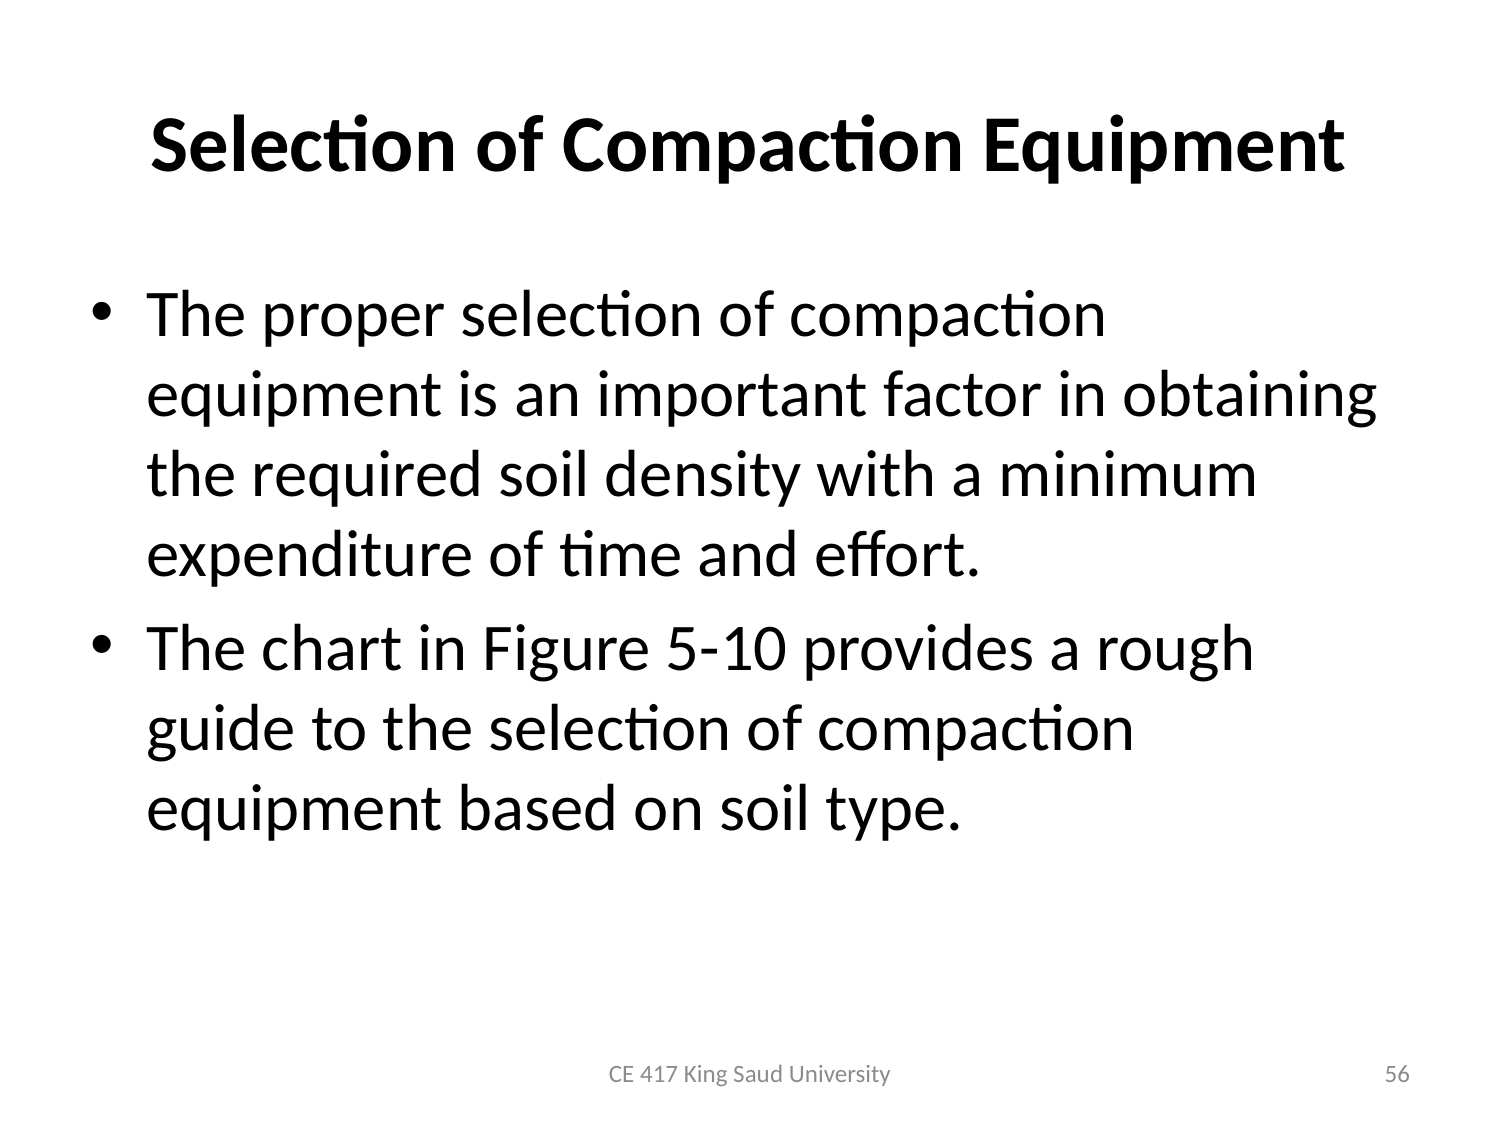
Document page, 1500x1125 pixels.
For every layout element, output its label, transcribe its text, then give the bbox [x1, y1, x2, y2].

footer CE 417 King Saud University [512, 1042, 988, 1103]
list The proper selection of compaction equipment is an important factor in obtaining the required soil density with a minimum expenditure of time and effort. The chart in Figure 5-10 provides a rough guide to the selection of compaction equipment based on soil type. [75, 262, 1425, 1005]
slide_number 56 [1074, 1042, 1425, 1103]
title Selection of Compaction Equipment [75, 45, 1425, 233]
